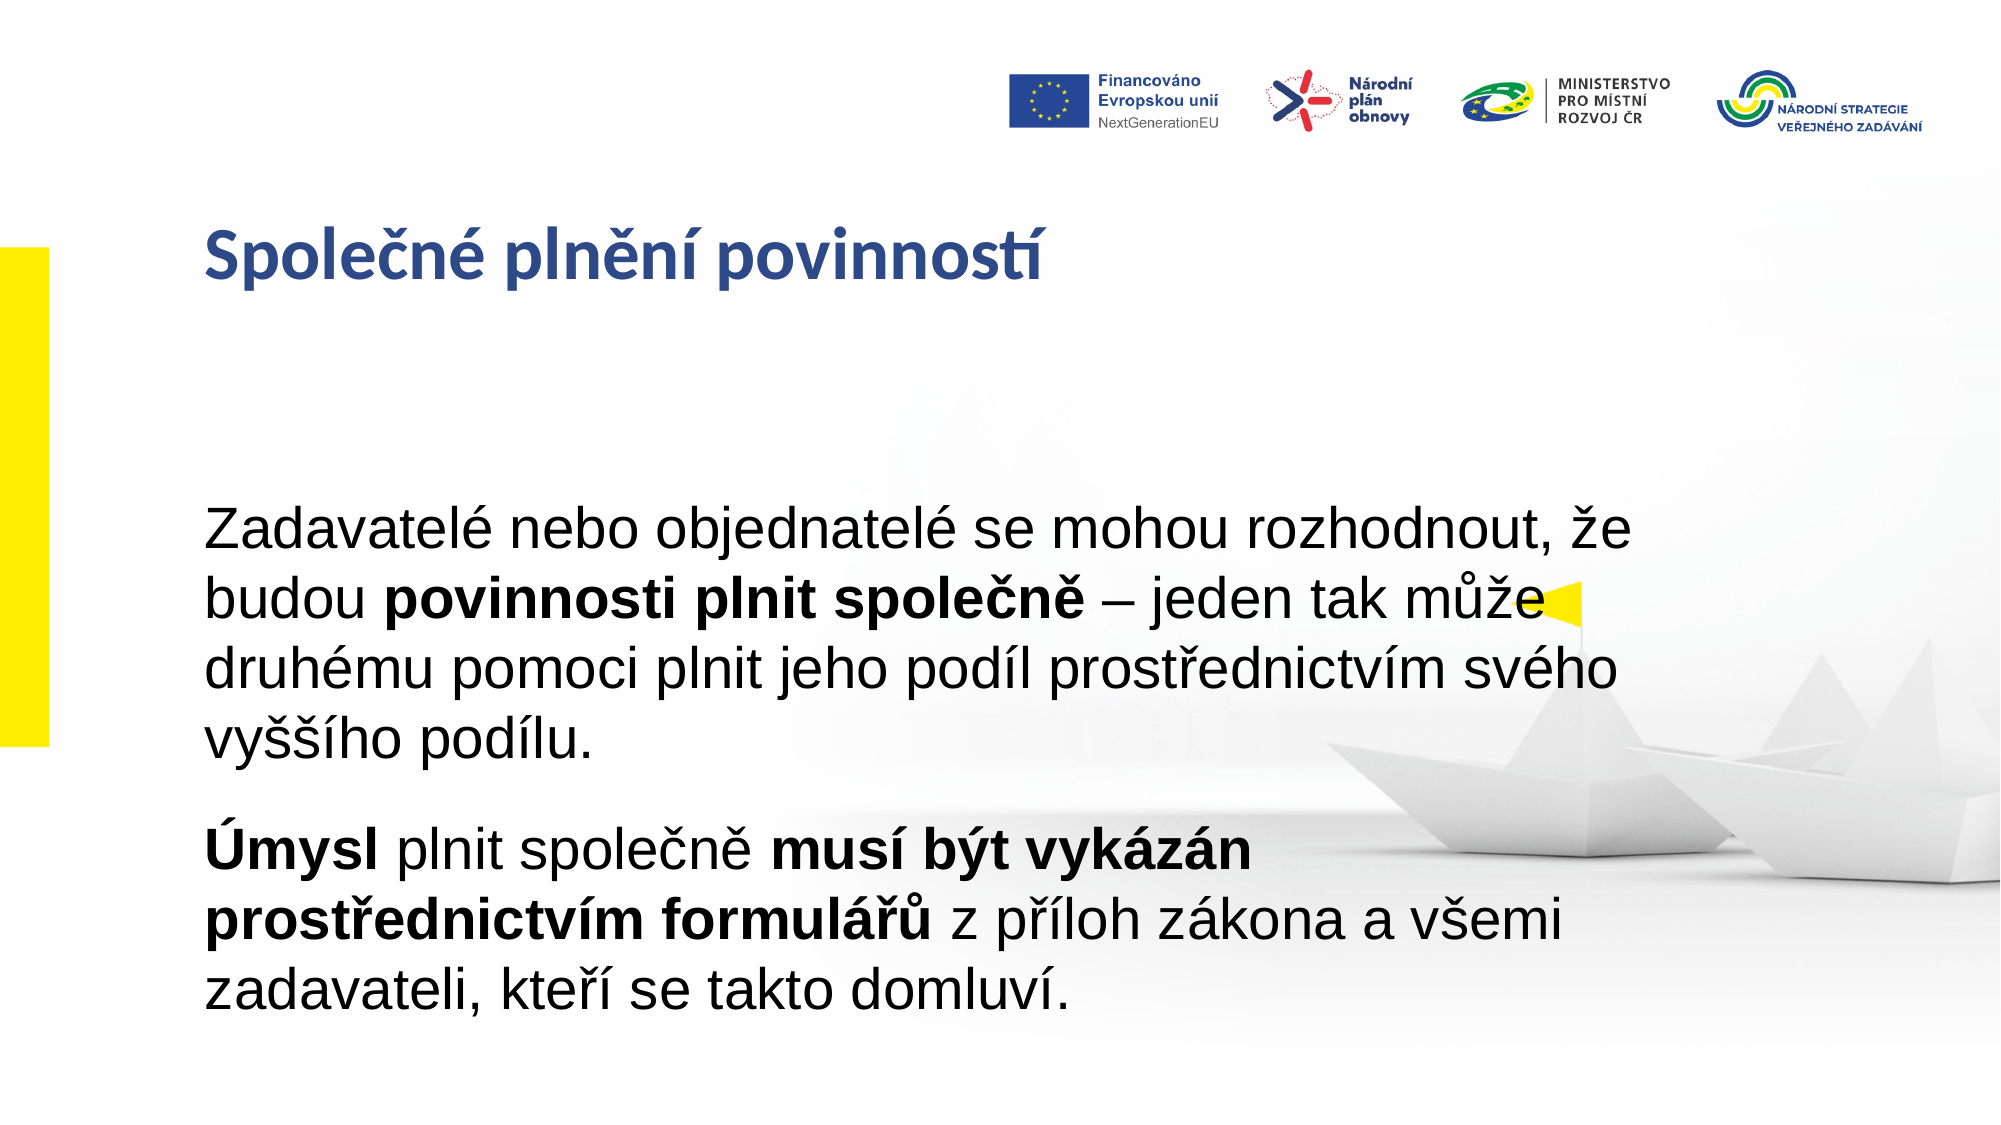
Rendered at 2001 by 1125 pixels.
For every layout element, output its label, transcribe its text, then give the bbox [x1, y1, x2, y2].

text_box Zadavatelé nebo objednatelé se mohou rozhodnout, že budou povinnosti plnit společně – jeden tak může druhému pomoci plnit jeho podíl prostřednictvím svého vyššího podílu. Úmysl plnit společně musí být vykázán prostřednictvím formulářů z příloh zákona a všemi zadavateli, kteří se takto domluví. [189, 482, 1722, 1029]
picture [0, 0, 2001, 1125]
text_box Společné plnění povinností [189, 196, 1738, 302]
